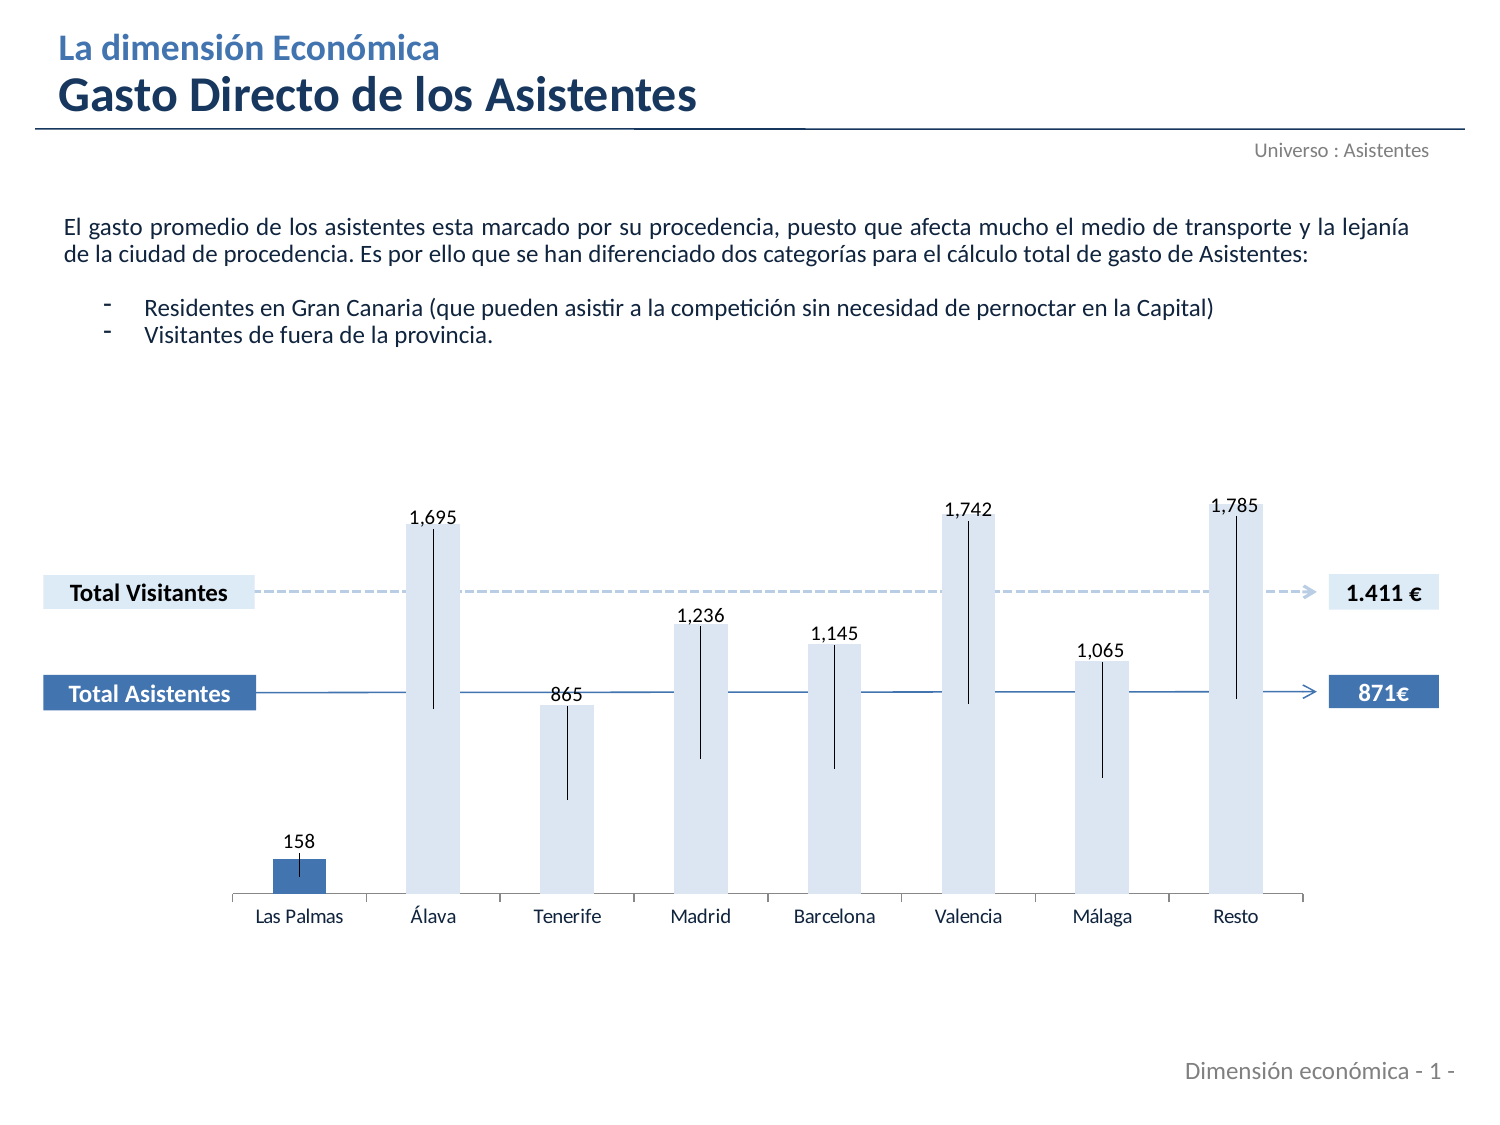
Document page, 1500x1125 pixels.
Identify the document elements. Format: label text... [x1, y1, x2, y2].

chart [209, 447, 1326, 939]
text_box Total Visitantes [43, 575, 204, 609]
text_box Total Asistentes [43, 674, 204, 711]
text_box La dimensión Económica Gasto Directo de los Asistentes [58, 27, 1418, 123]
text_box Universo : Asistentes [1183, 128, 1500, 176]
text_box 871€ [1330, 674, 1439, 709]
text_box El gasto promedio de los asistentes esta marcado por su procedencia, puesto que afecta mucho el medio de transporte y la lejanía de la ciudad de procedencia. Es por ello que se han diferenciado dos categorías para el cálculo total de gasto de Asistentes: Residentes en Gran Canaria (que pueden asistir a la competición sin necesidad de pernoctar en la Capital) Visitantes de fuera de la provincia. [63, 213, 1413, 349]
text_box 1.411 € [1330, 574, 1439, 610]
text_box Dimensión económica - 1 - [974, 1046, 1471, 1092]
